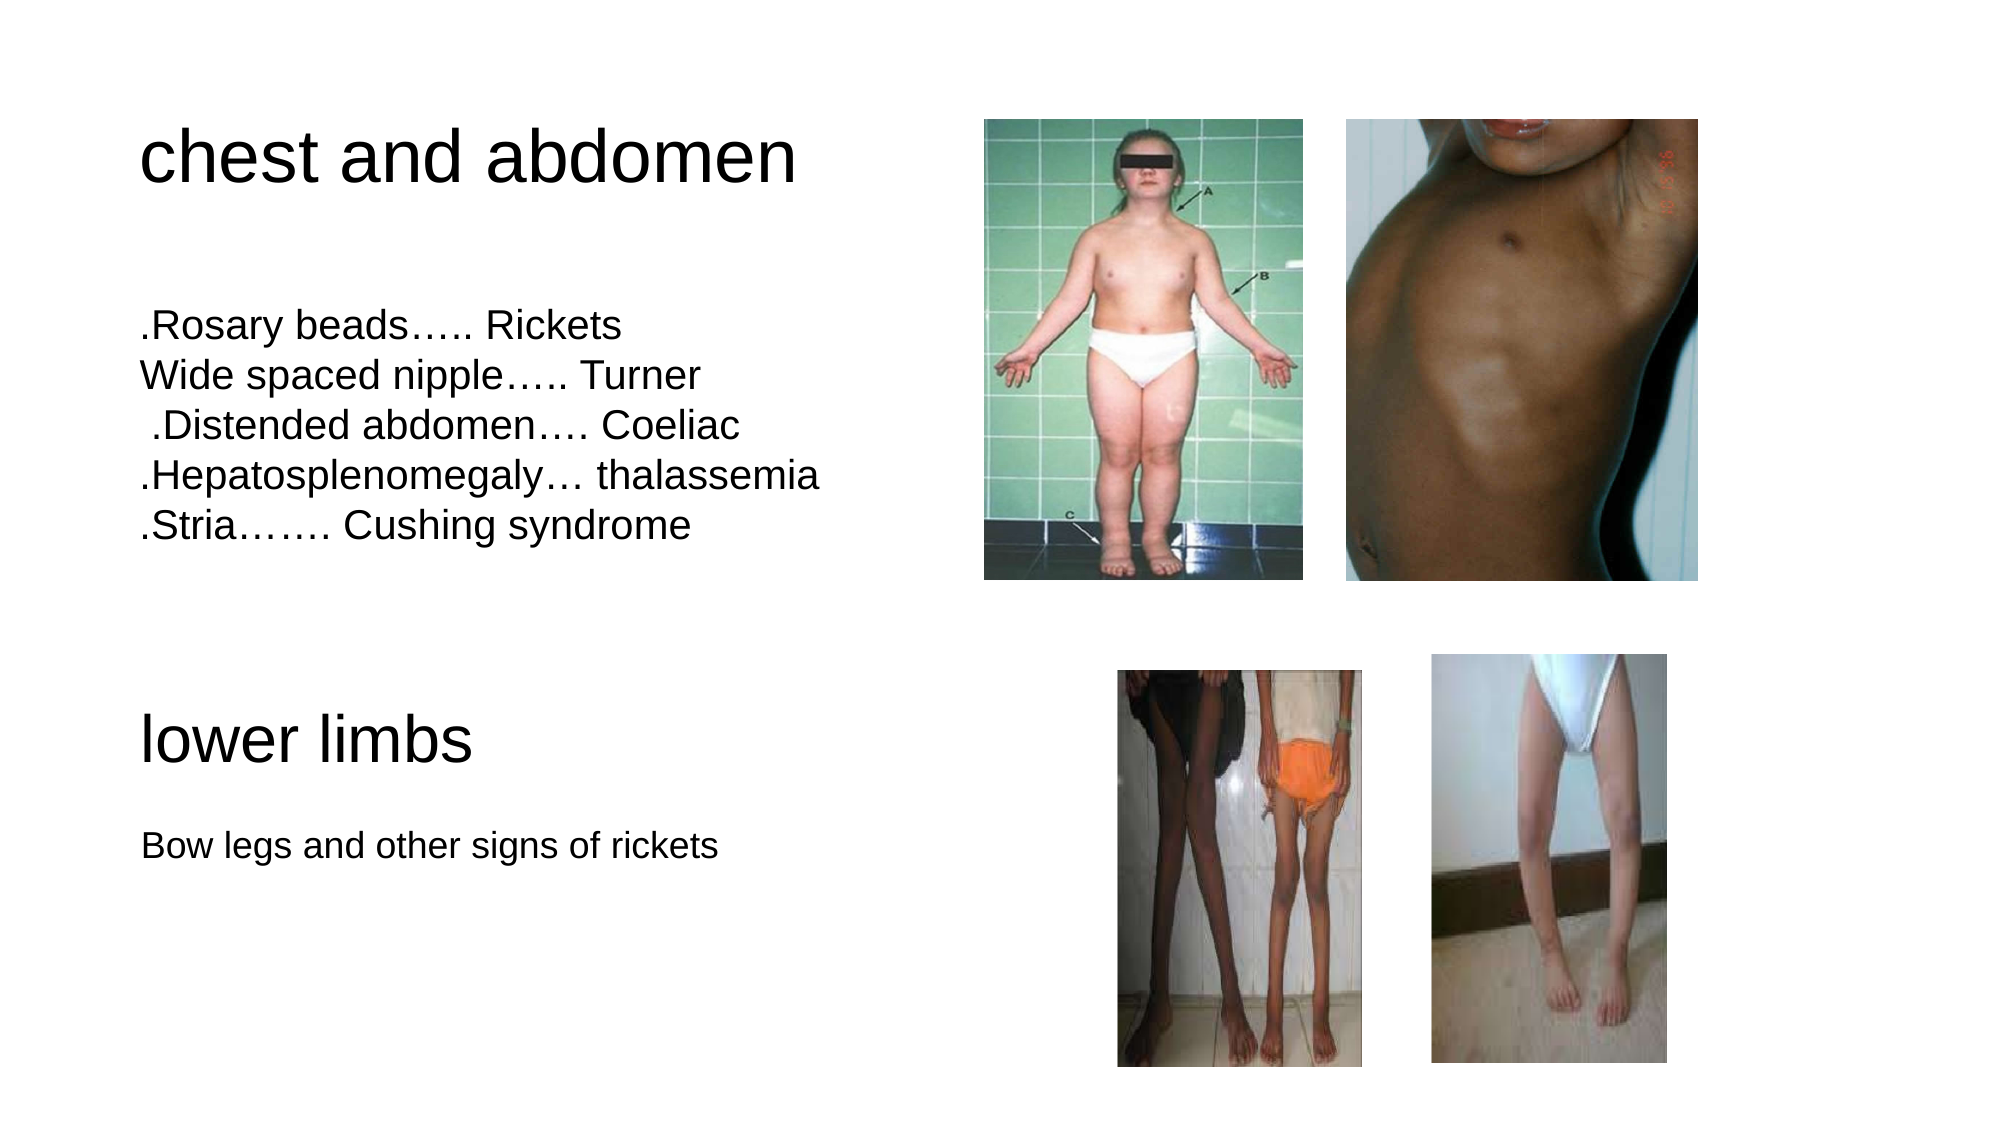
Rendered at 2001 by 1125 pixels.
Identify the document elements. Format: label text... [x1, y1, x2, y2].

picture [984, 119, 1304, 582]
picture [1112, 649, 1667, 1067]
picture [1346, 119, 1698, 582]
text_box chest and abdomen Rosary beads….. Rickets. Wide spaced nipple….. Turner Distended abdomen…. Coeliac. Hepatosplenomegaly… thalassemia. Stria……. Cushing syndrome. [124, 100, 1000, 556]
text_box lower limbs Bow legs and other signs of rickets [126, 688, 752, 874]
